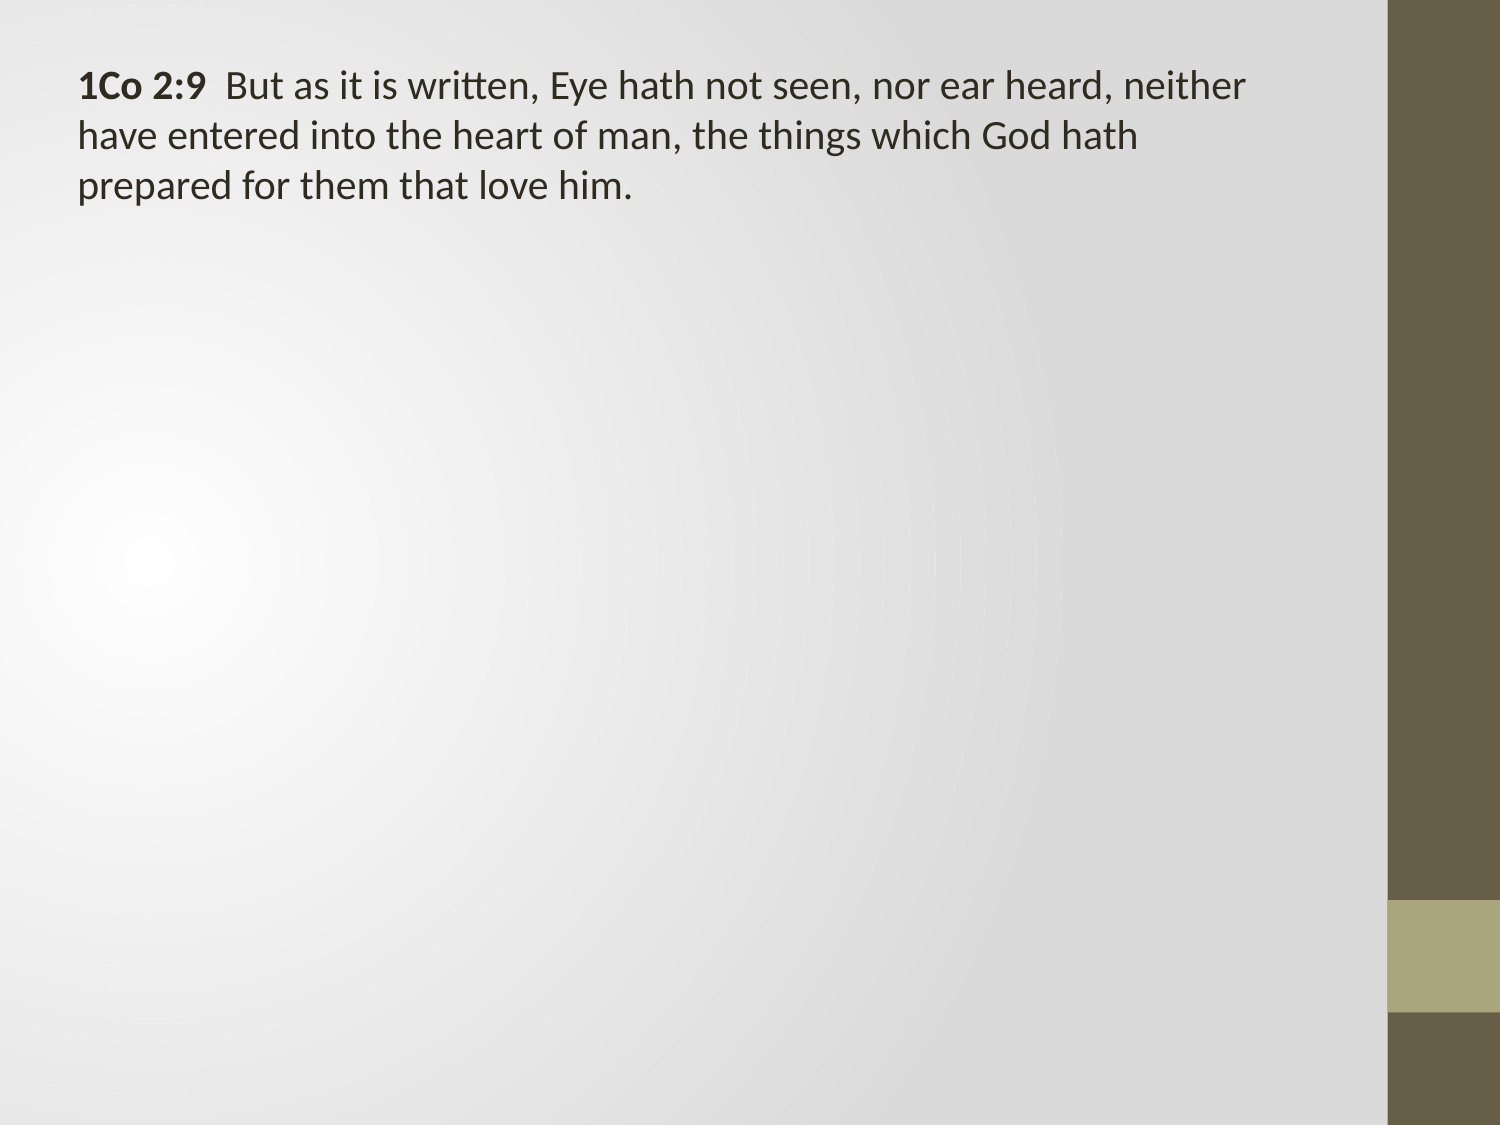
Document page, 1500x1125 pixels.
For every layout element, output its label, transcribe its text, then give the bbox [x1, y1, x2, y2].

text_box 1Co 2:9 But as it is written, Eye hath not seen, nor ear heard, neither have entered into the heart of man, the things which God hath prepared for them that love him. [62, 50, 1300, 215]
